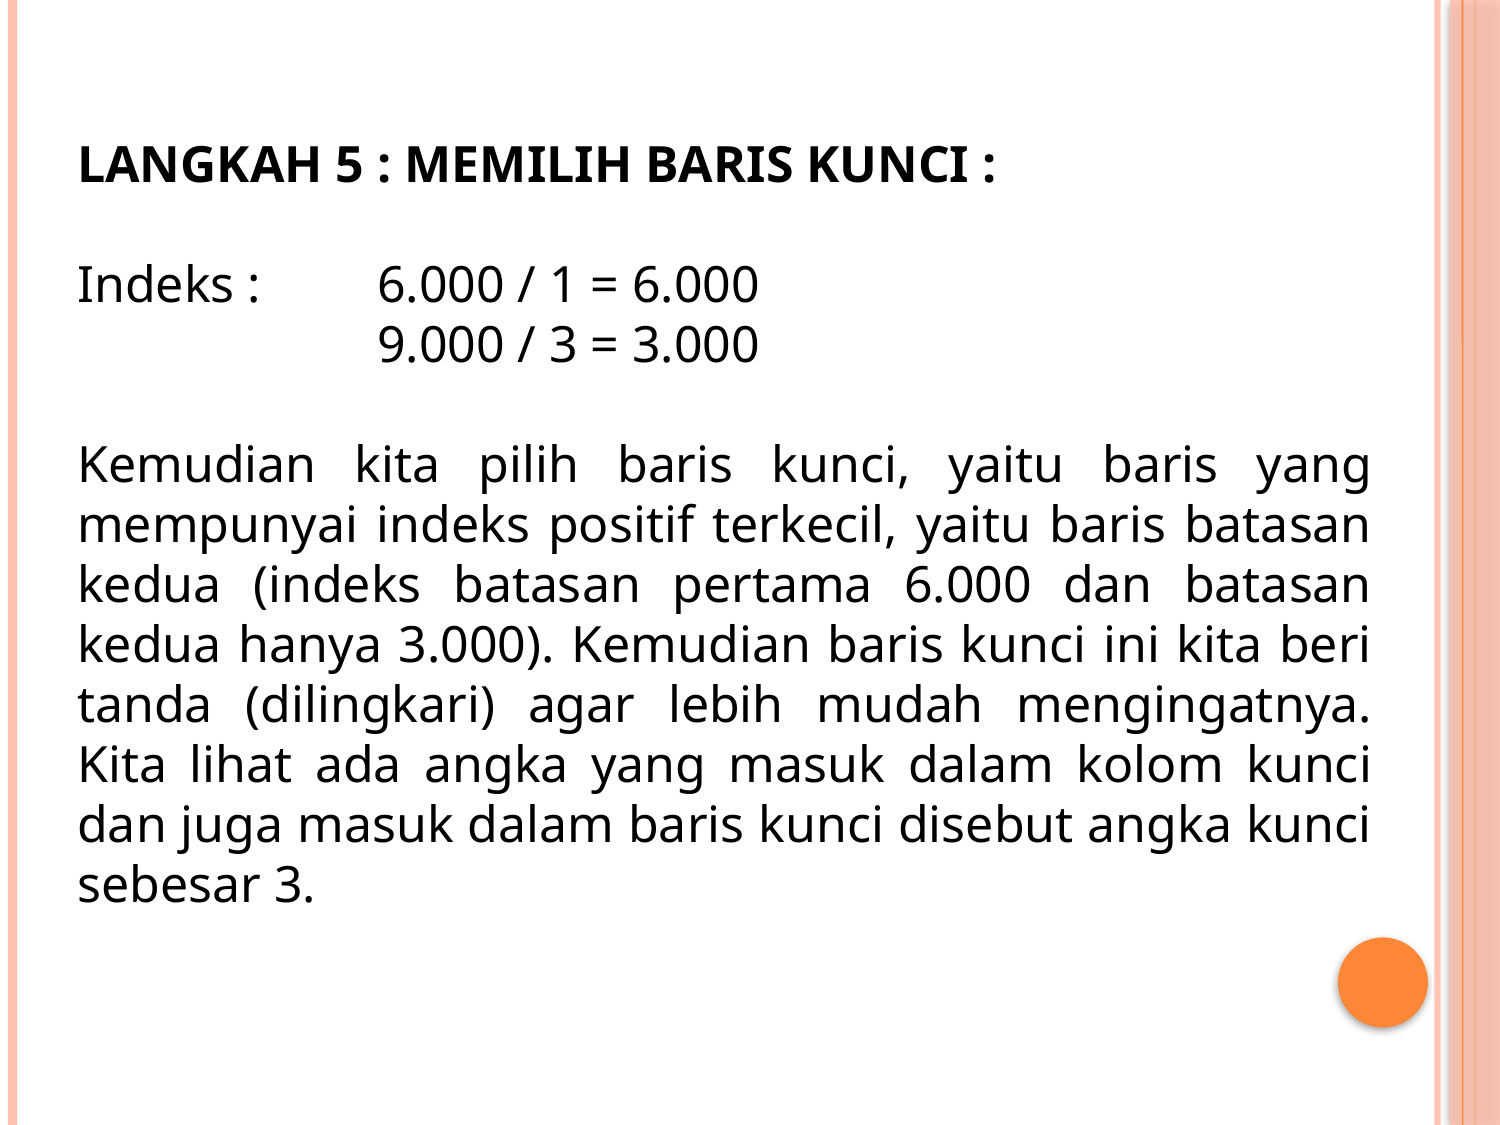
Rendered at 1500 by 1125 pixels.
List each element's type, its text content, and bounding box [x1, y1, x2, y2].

text_box LANGKAH 5 : MEMILIH BARIS KUNCI : Indeks : 6.000 / 1 = 6.000 9.000 / 3 = 3.000 Kemudian kita pilih baris kunci, yaitu baris yang mempunyai indeks positif terkecil, yaitu baris batasan kedua (indeks batasan pertama 6.000 dan batasan kedua hanya 3.000). Kemudian baris kunci ini kita beri tanda (dilingkari) agar lebih mudah mengingatnya. Kita lihat ada angka yang masuk dalam kolom kunci dan juga masuk dalam baris kunci disebut angka kunci sebesar 3. [62, 124, 1388, 920]
